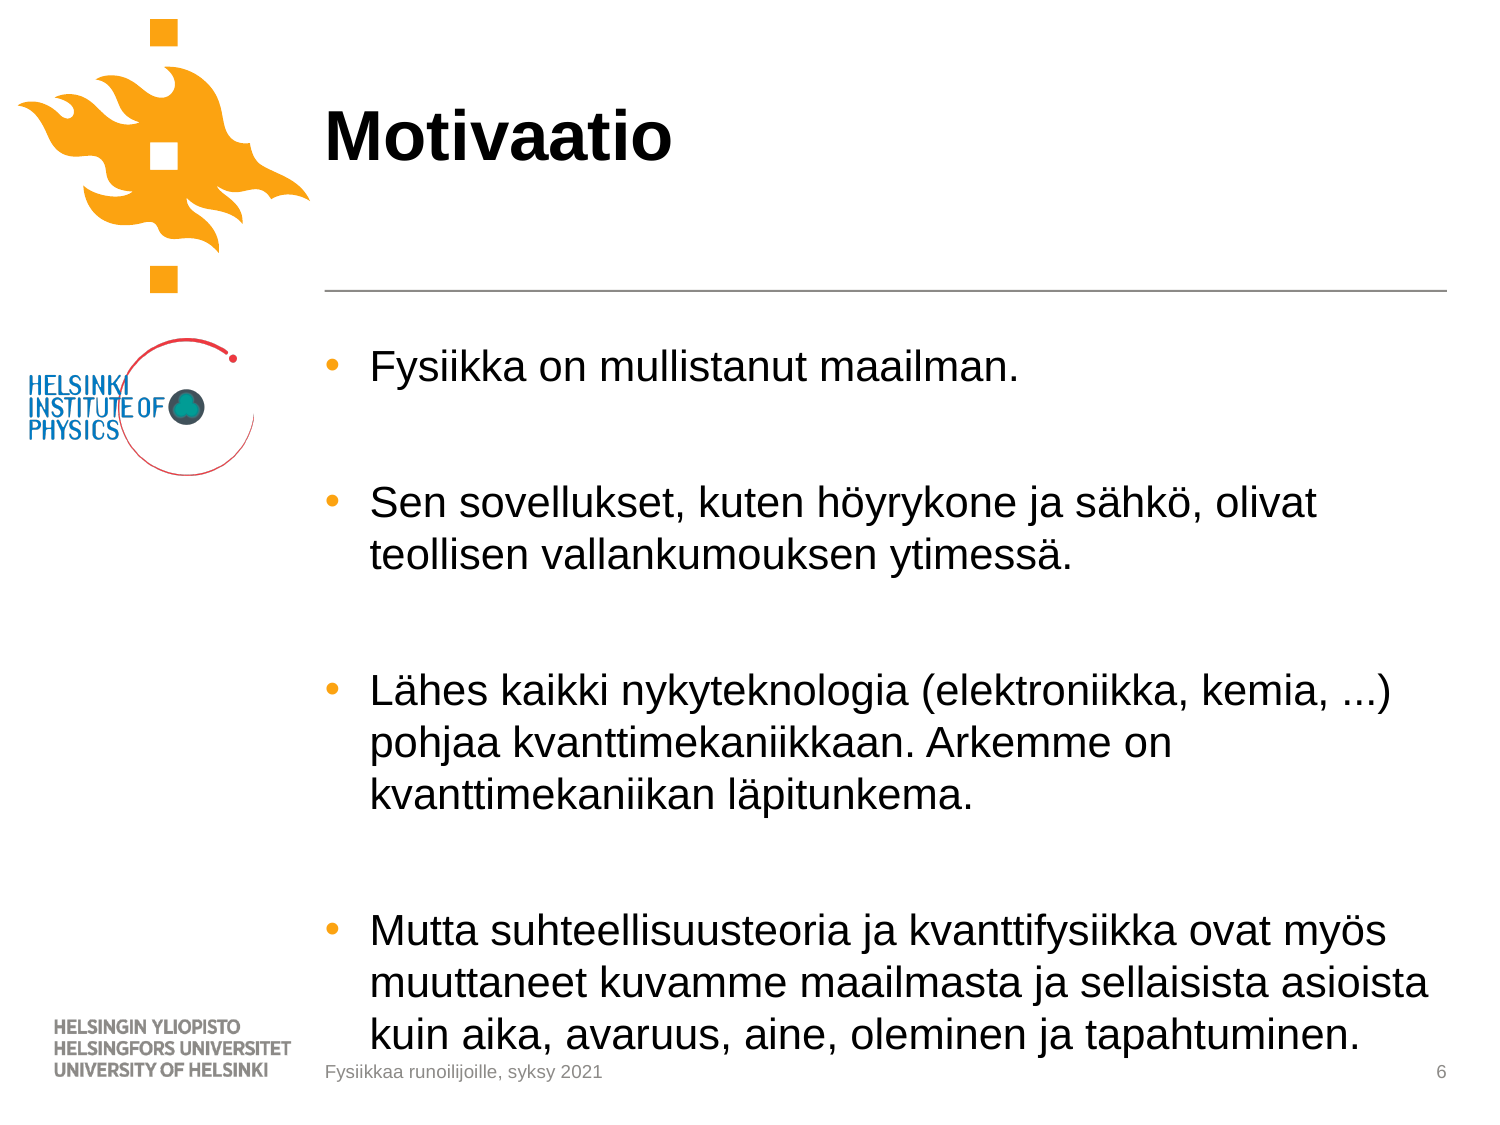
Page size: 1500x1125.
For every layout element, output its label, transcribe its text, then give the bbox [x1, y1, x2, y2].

slide_number 6 [1376, 1011, 1447, 1083]
picture [53, 1017, 292, 1079]
list Fysiikka on mullistanut maailman. Sen sovellukset, kuten höyrykone ja sähkö, olivat teollisen vallankumouksen ytimessä. Lähes kaikki nykyteknologia (elektroniikka, kemia, ...) pohjaa kvanttimekaniikkaan. Arkemme on kvanttimekaniikan läpitunkema. Mutta suhteellisuusteoria ja kvanttifysiikka ovat myös muuttaneet kuvamme maailmasta ja sellaisista asioista kuin aika, avaruus, aine, oleminen ja tapahtuminen. [324, 338, 1453, 1071]
title Motivaatio [324, 90, 1447, 279]
footer Fysiikkaa runoilijoille, syksy 2021 [324, 1011, 1069, 1083]
